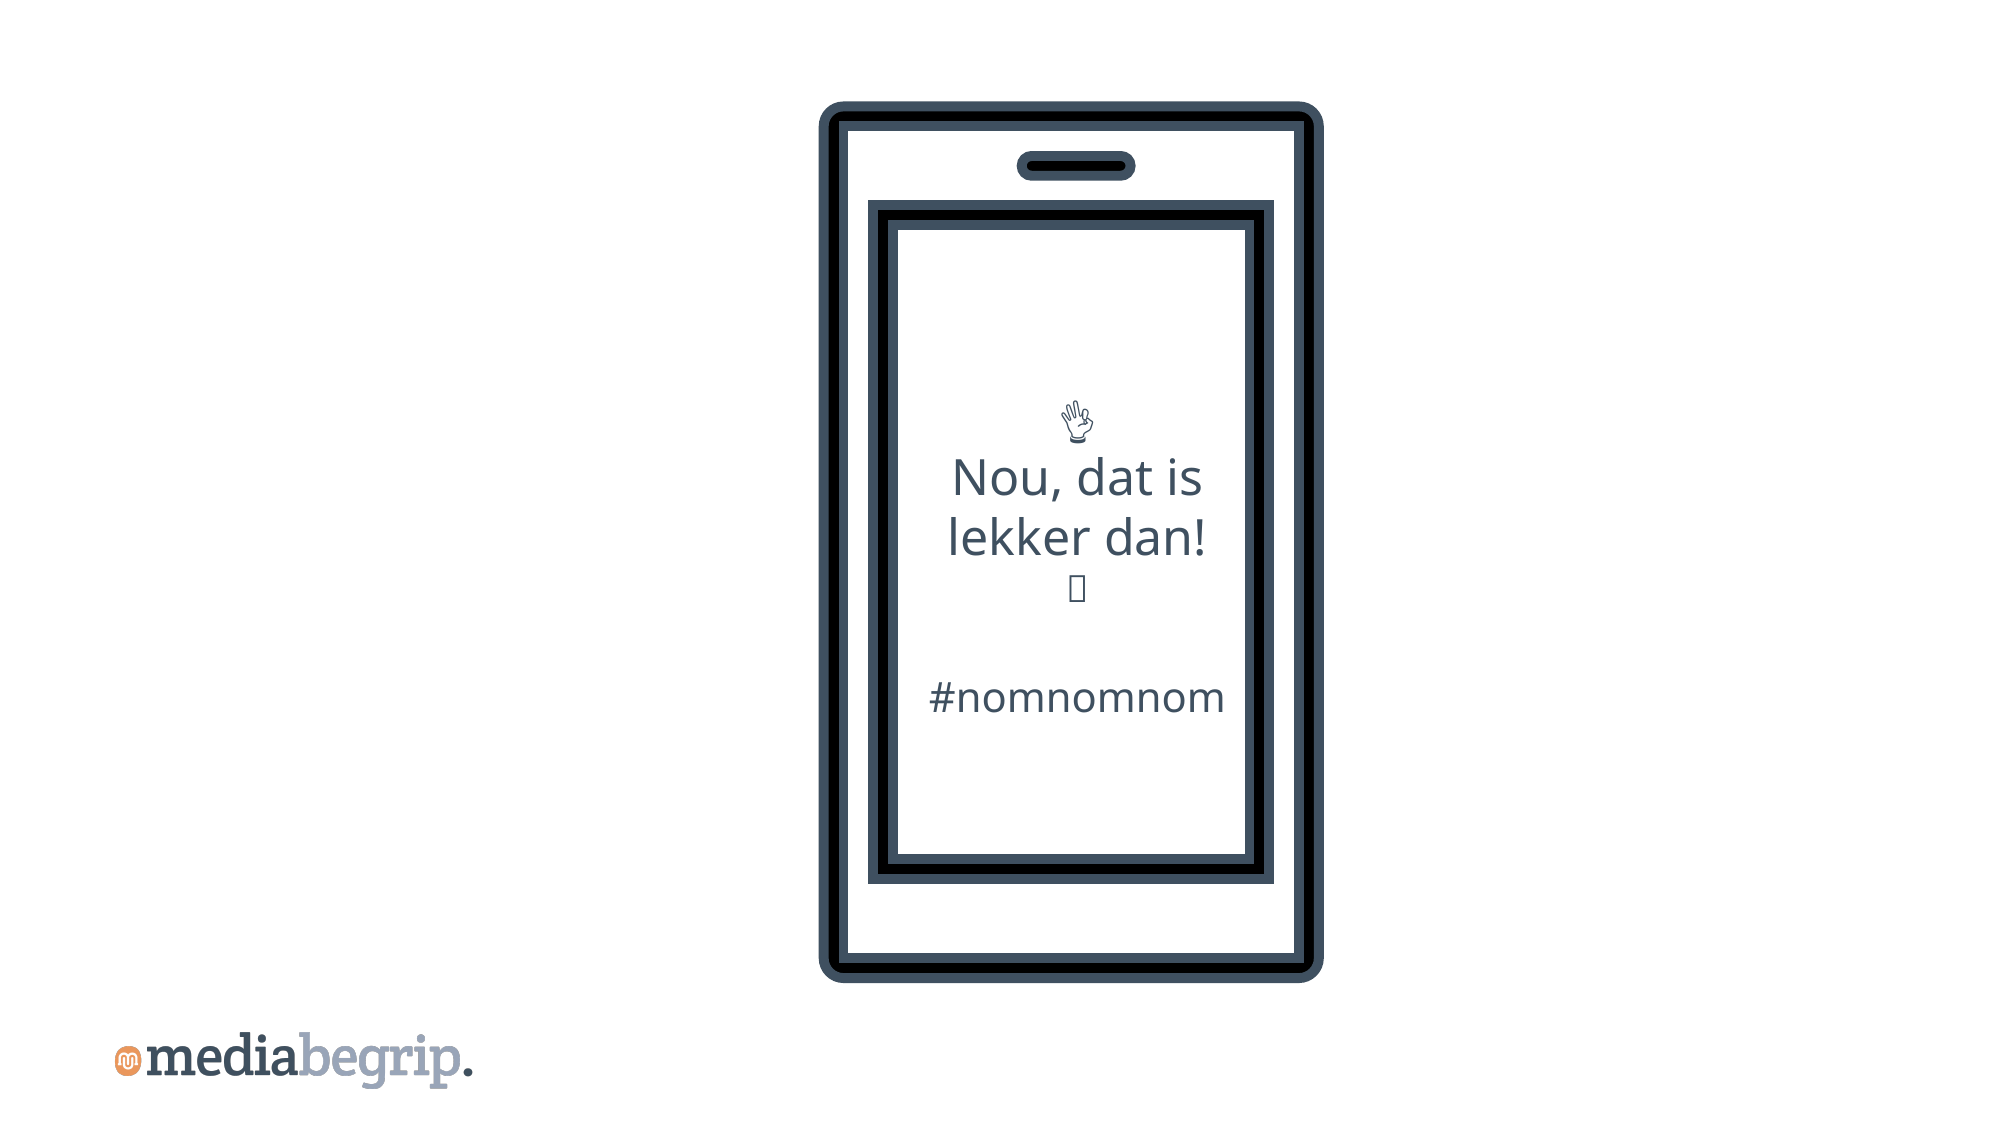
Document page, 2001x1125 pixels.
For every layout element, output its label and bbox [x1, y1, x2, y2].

picture [114, 1032, 473, 1089]
text_box [823, 106, 1319, 979]
